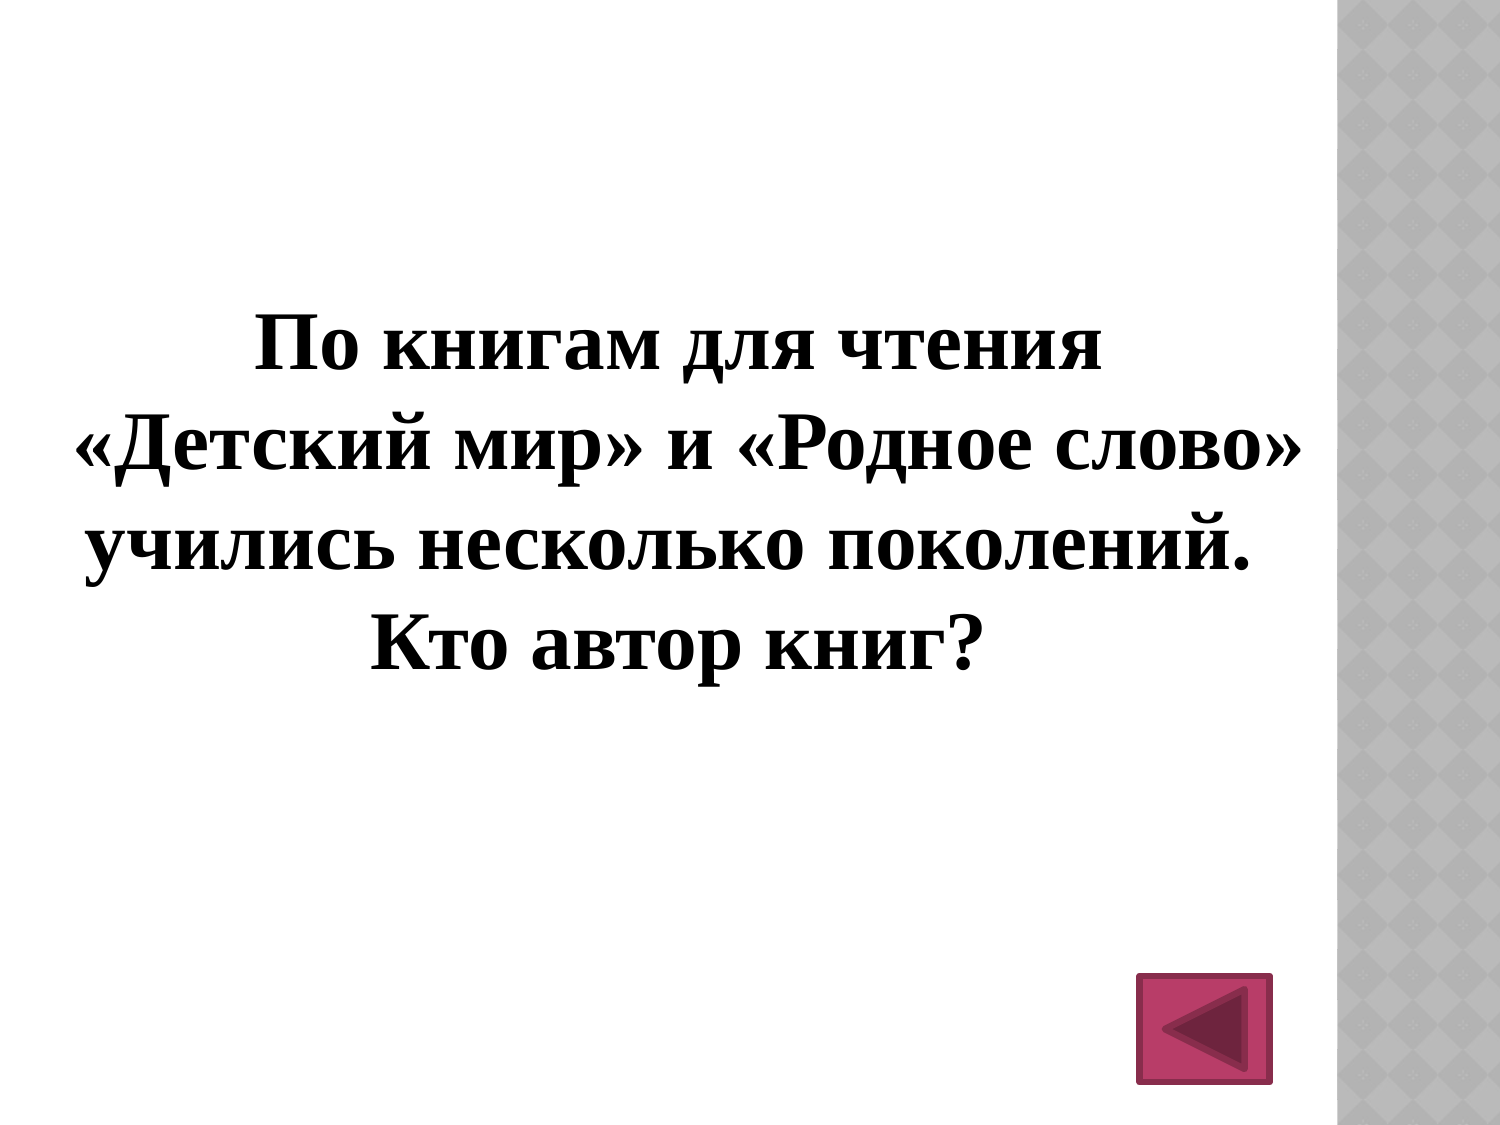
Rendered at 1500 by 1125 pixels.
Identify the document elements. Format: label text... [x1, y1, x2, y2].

text_box По книгам для чтения «Детский мир» и «Родное слово» учились несколько поколений. Кто автор книг? [0, 278, 1359, 694]
text_box [1136, 973, 1273, 1085]
